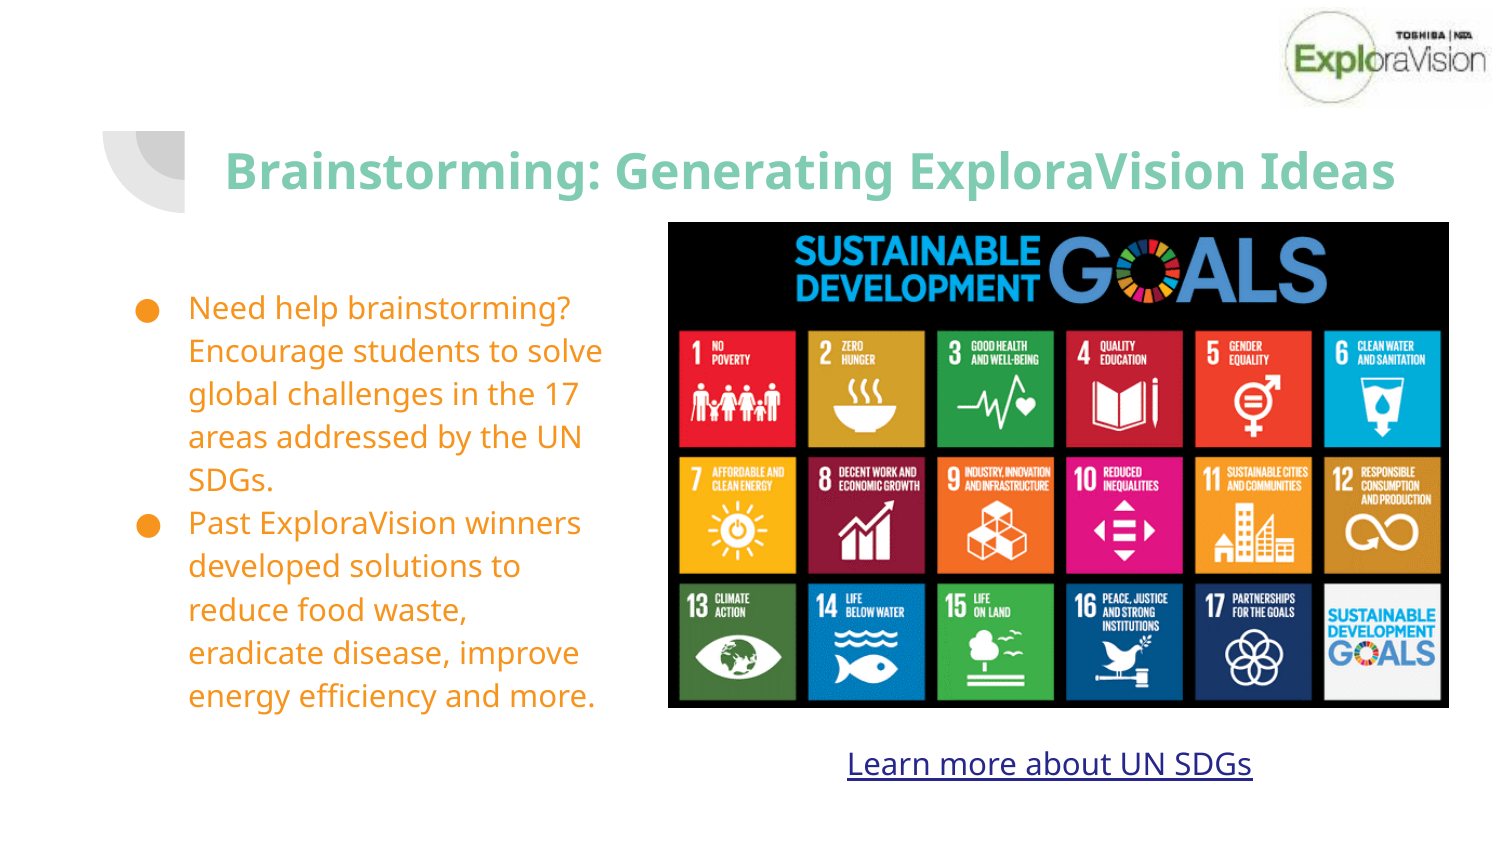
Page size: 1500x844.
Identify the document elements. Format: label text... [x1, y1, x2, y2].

picture [667, 222, 1450, 708]
text_box Learn more about UN SDGs [659, 681, 1440, 844]
text_box Brainstorming: Generating ExploraVision Ideas [209, 94, 1441, 259]
list Need help brainstorming? Encourage students to solve global challenges in the 17 areas addressed by the UN SDGs. Past ExploraVision winners developed solutions to reduce food waste, eradicate disease, improve energy efficiency and more. [98, 267, 625, 377]
picture [1279, 7, 1492, 108]
